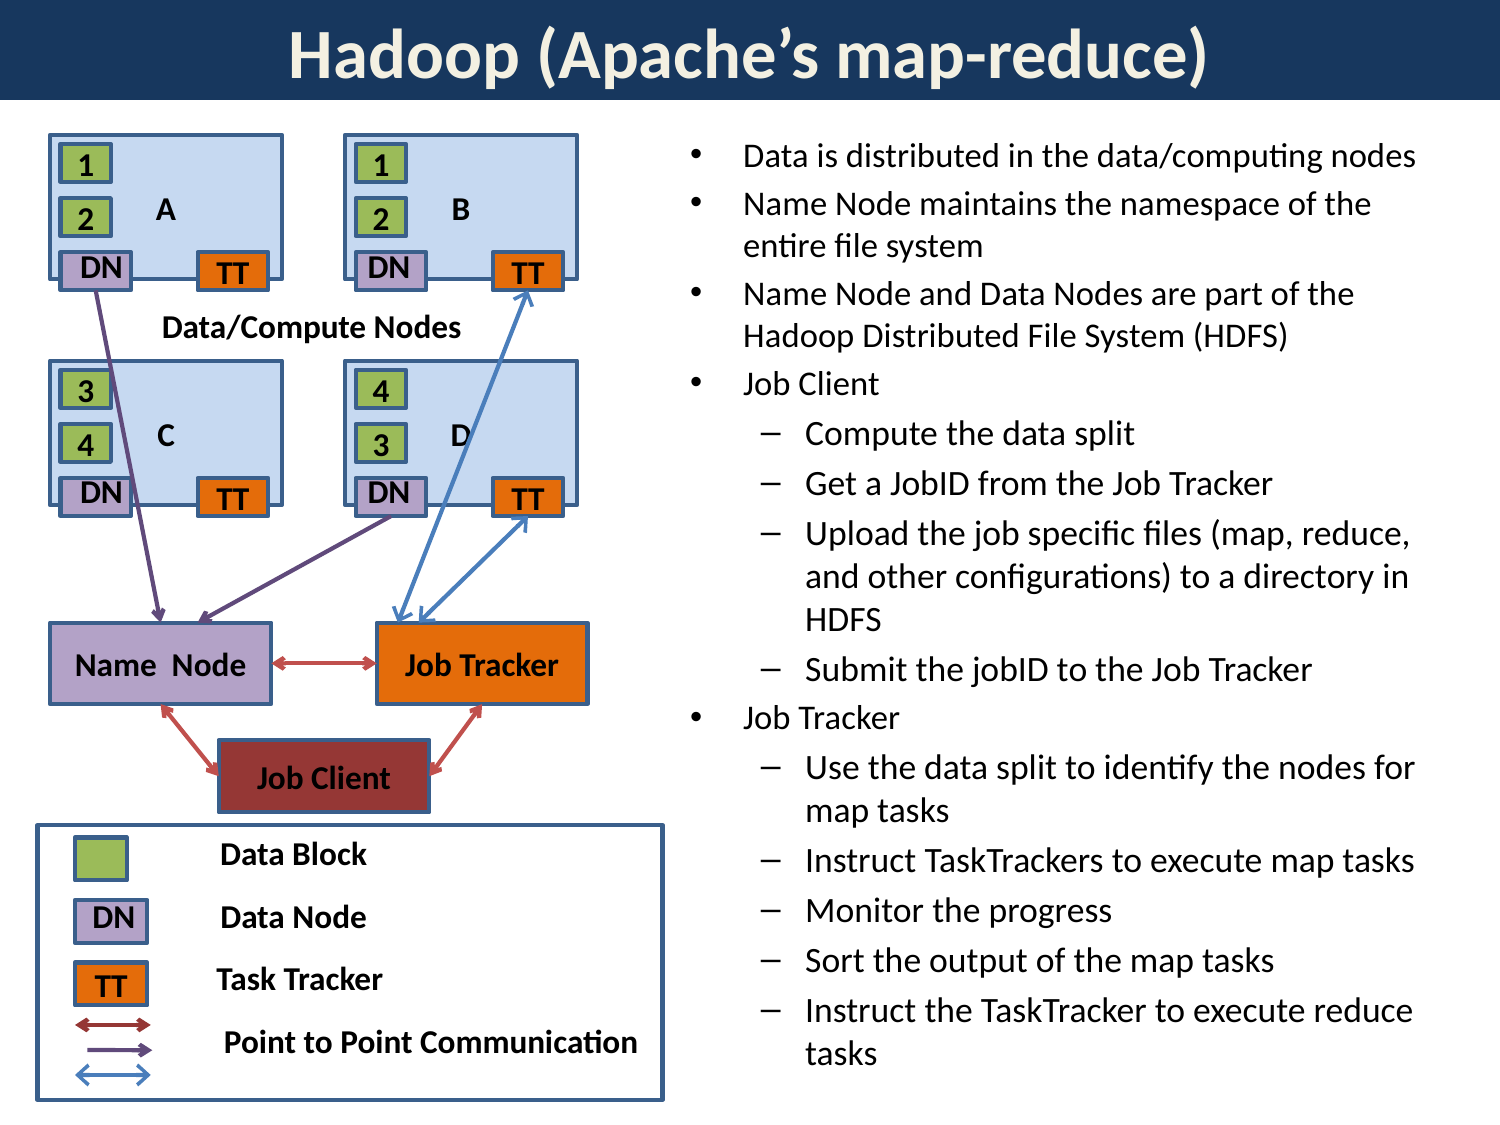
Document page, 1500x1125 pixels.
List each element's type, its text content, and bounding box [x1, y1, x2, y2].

text_box [35, 823, 665, 1102]
text_box TT [73, 960, 149, 1007]
title Hadoop (Apache’s map-reduce) [0, 0, 1500, 101]
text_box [74, 1024, 153, 1076]
text_box Task Tracker [162, 949, 438, 1005]
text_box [49, 134, 588, 813]
text_box Data Block [162, 824, 425, 880]
text_box [73, 835, 129, 882]
list Data is distributed in the data/computing nodes Name Node maintains the namespace of the entire file system Name Node and Data Nodes are part of the Hadoop Distributed File System (HDFS) Job Client Compute the data split Get a JobID from the Job Tracker Upload the job specific files (map, reduce, and other configurations) to a directory in HDFS Submit the jobID to the Job Tracker Job Tracker Use the data split to identify the nodes for map tasks Instruct TaskTrackers to execute map tasks Monitor the progress Sort the output of the map tasks Instruct the TaskTracker to execute reduce tasks [674, 124, 1438, 1101]
text_box [73, 898, 149, 945]
text_box DN [77, 887, 151, 943]
text_box Point to Point Communication [162, 1012, 700, 1068]
text_box Data Node [162, 887, 425, 943]
